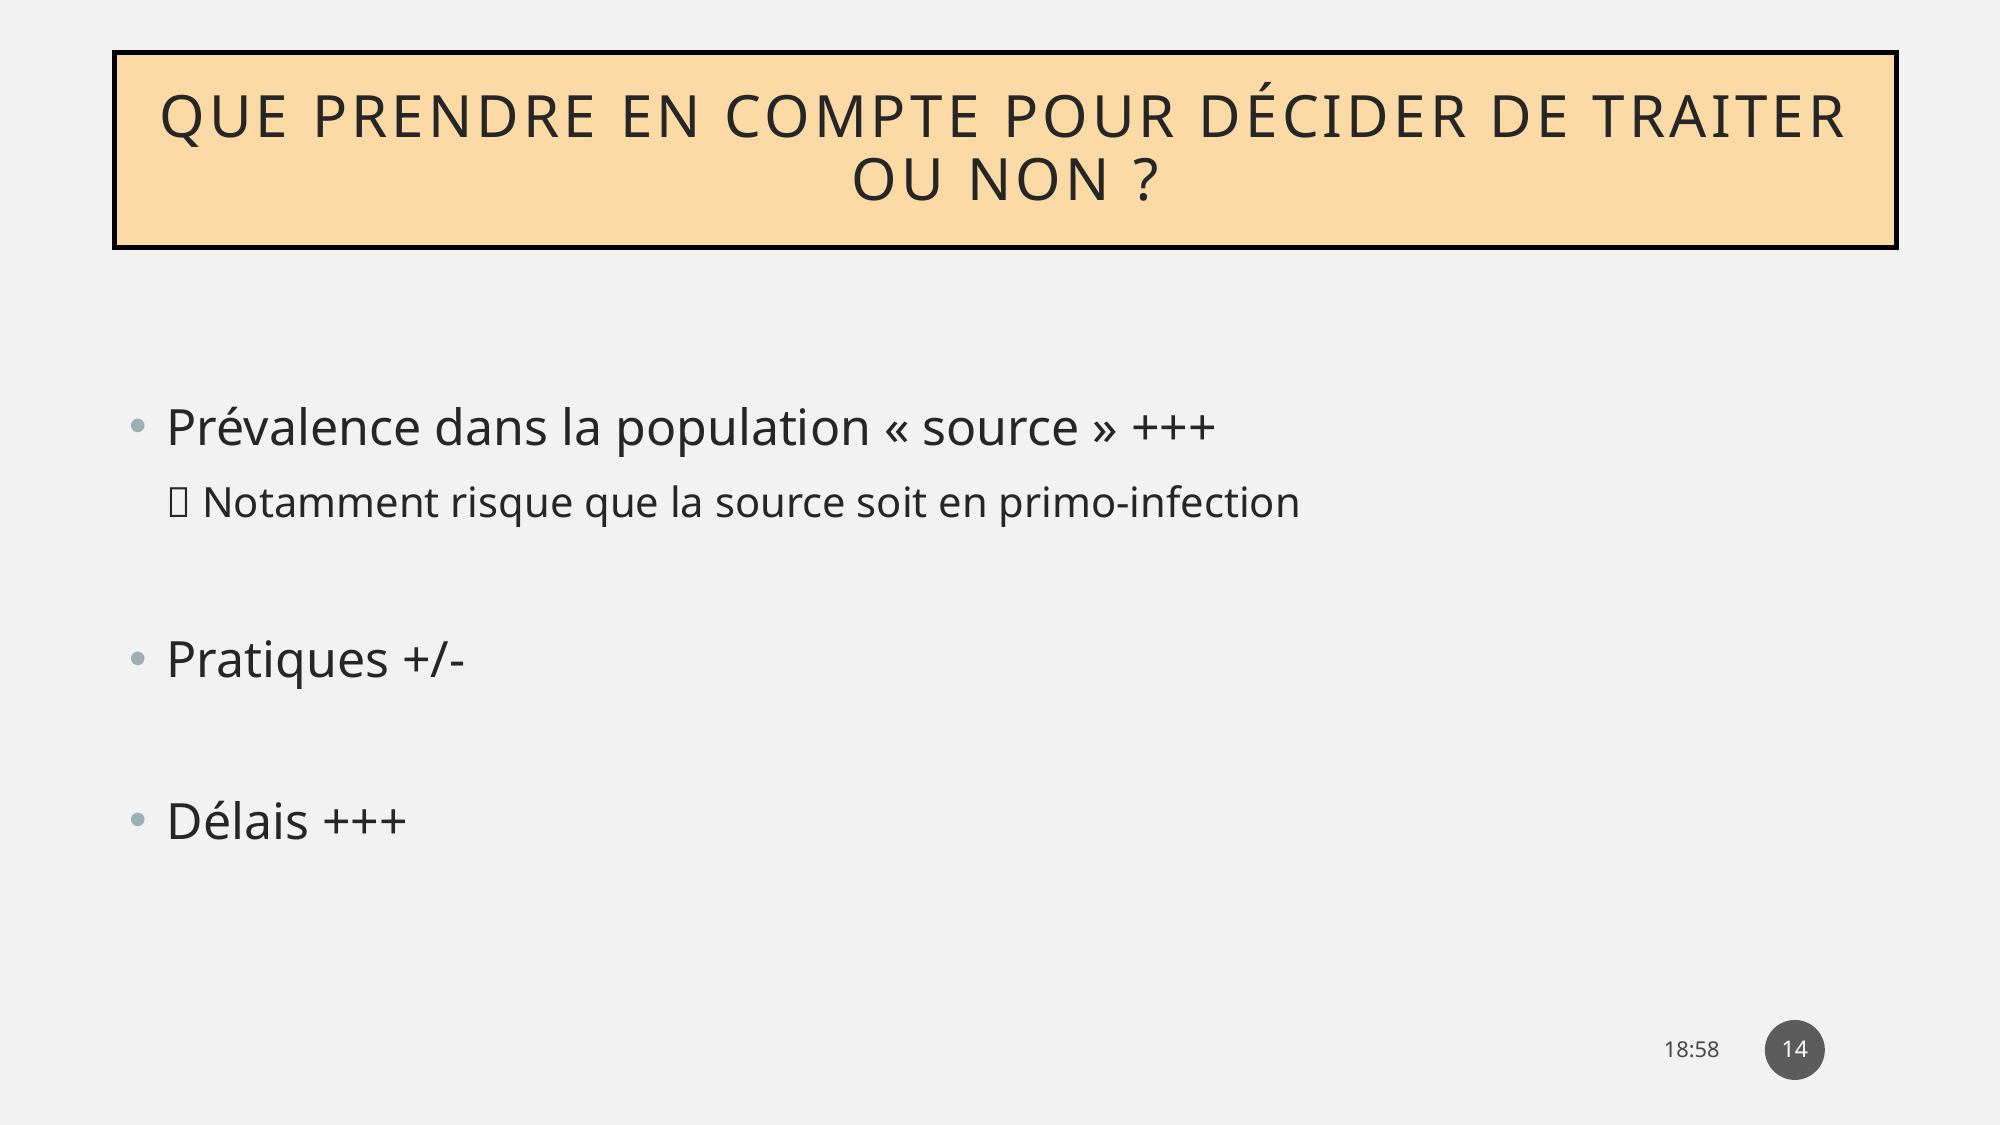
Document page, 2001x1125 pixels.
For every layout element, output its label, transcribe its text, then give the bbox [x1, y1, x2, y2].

slide_number 14 [1764, 1019, 1825, 1080]
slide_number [1283, 1023, 1735, 1077]
list Prévalence dans la population « source » +++  Notamment risque que la source soit en primo-infection Pratiques +/- Délais +++ [114, 387, 1908, 1000]
title Que prendre en compte pour décider de traiter ou non ? [112, 50, 1899, 250]
